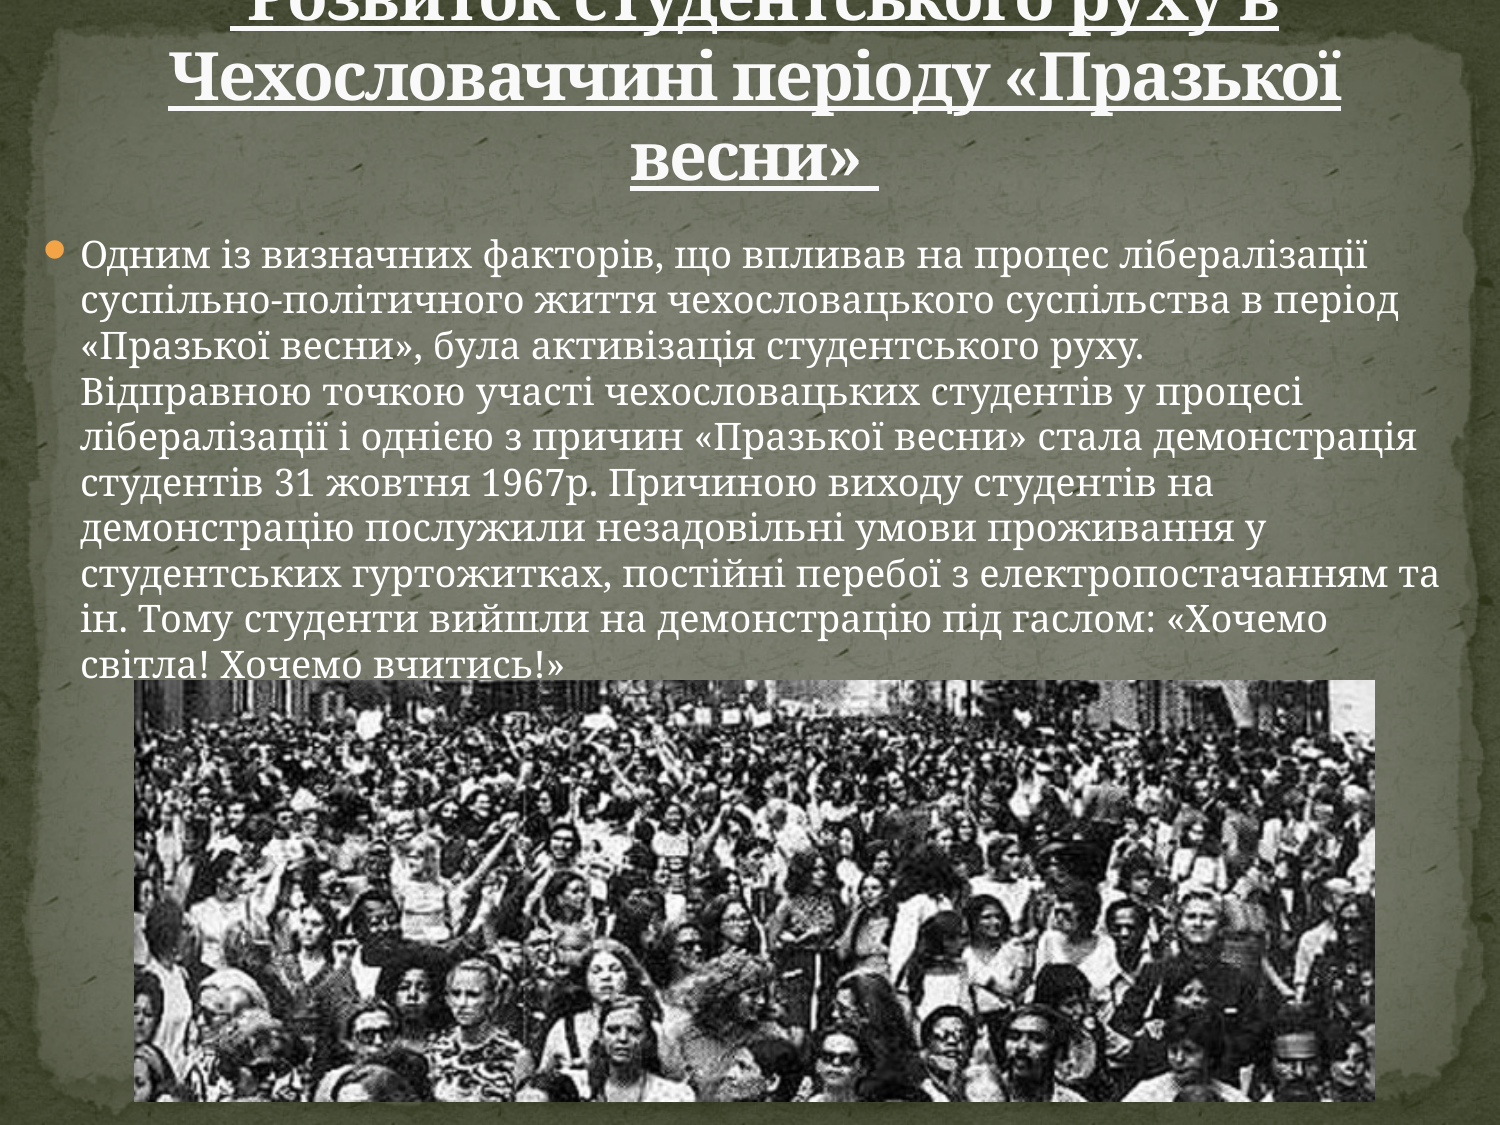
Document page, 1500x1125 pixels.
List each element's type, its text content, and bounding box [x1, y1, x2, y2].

list Одним із визначних факторів, що впливав на процес лібералізації суспільно-політичного життя чехословацького суспільства в період «Празької весни», була активізація студентського руху. Відправною точкою участі чехословацьких студентів у процесі лібералізації і однією з причин «Празької весни» стала демонстрація студентів 31 жовтня 1967р. Причиною виходу студентів на демонстрацію послужили незадовільні умови проживання у студентських гуртожитках, постійні перебої з електропостачанням та ін. Тому студенти вийшли на демонстрацію під гаслом: «Хочемо світла! Хочемо вчитись!» [28, 223, 1481, 701]
picture [134, 680, 1375, 1102]
title Розвиток студентського руху в Чехословаччині періоду «Празької весни» [79, 66, 1430, 202]
